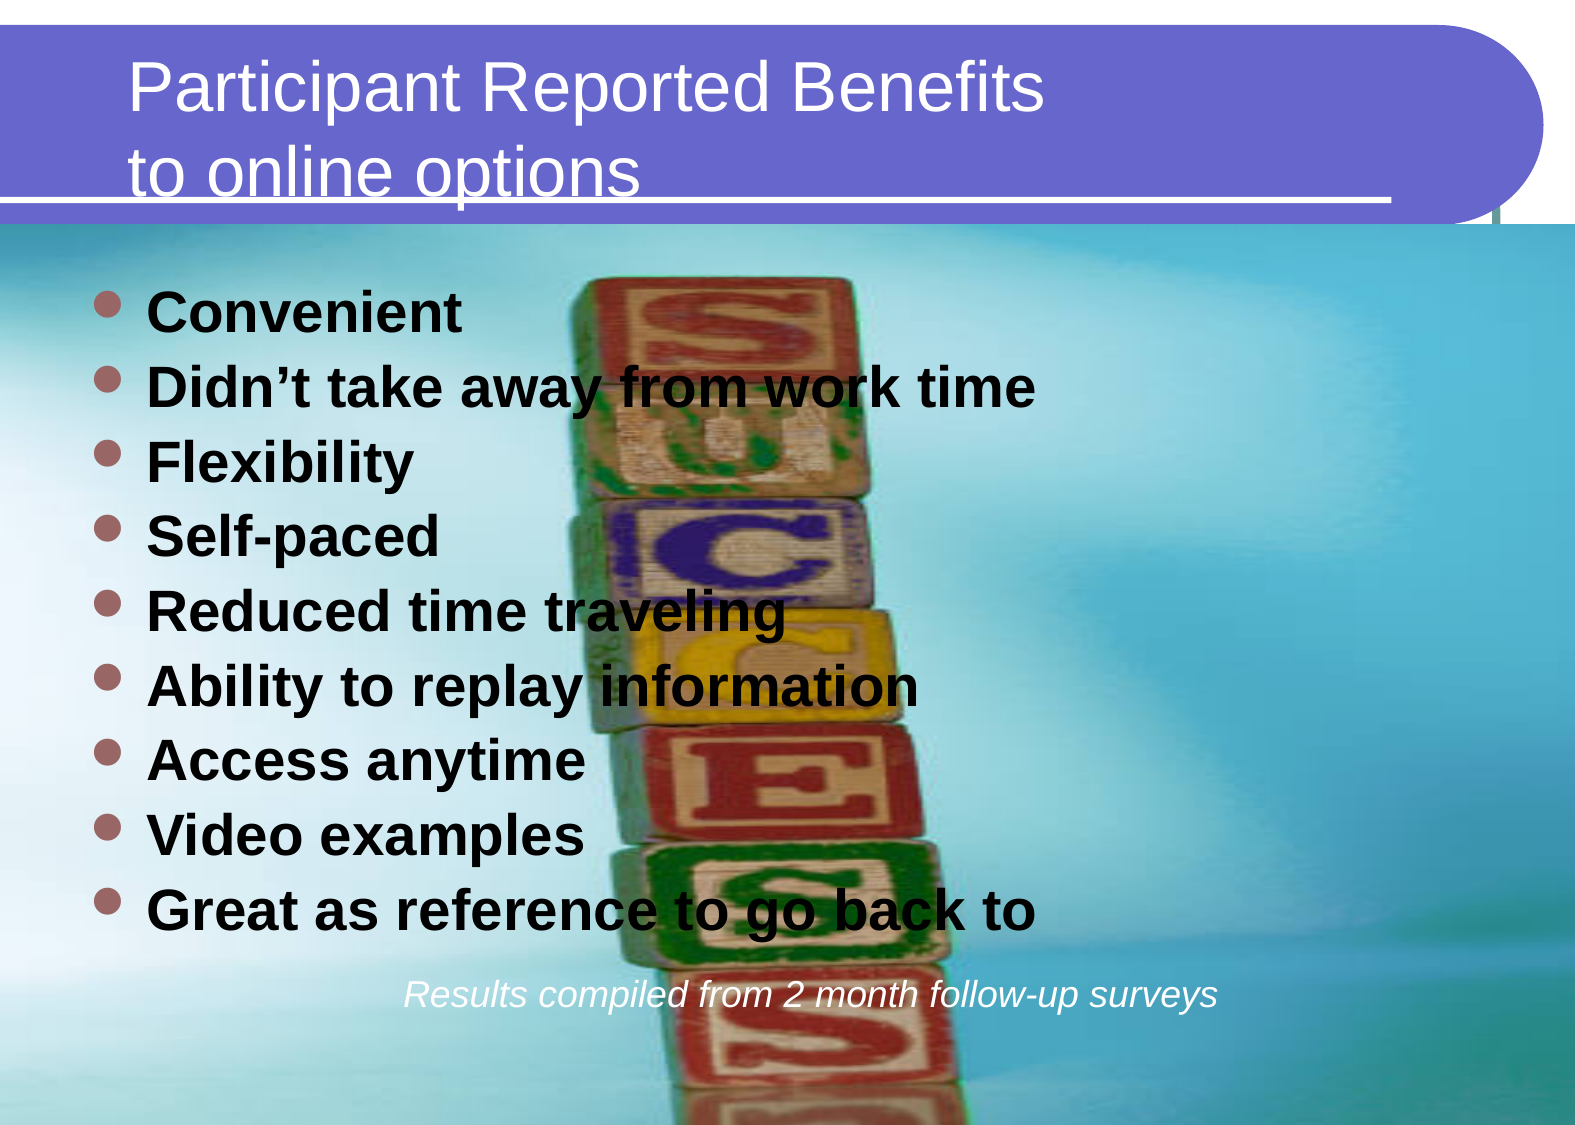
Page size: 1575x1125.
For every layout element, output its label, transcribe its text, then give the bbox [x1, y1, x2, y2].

picture [0, 224, 1575, 1125]
title Participant Reported Benefits to online options [112, 0, 1321, 223]
